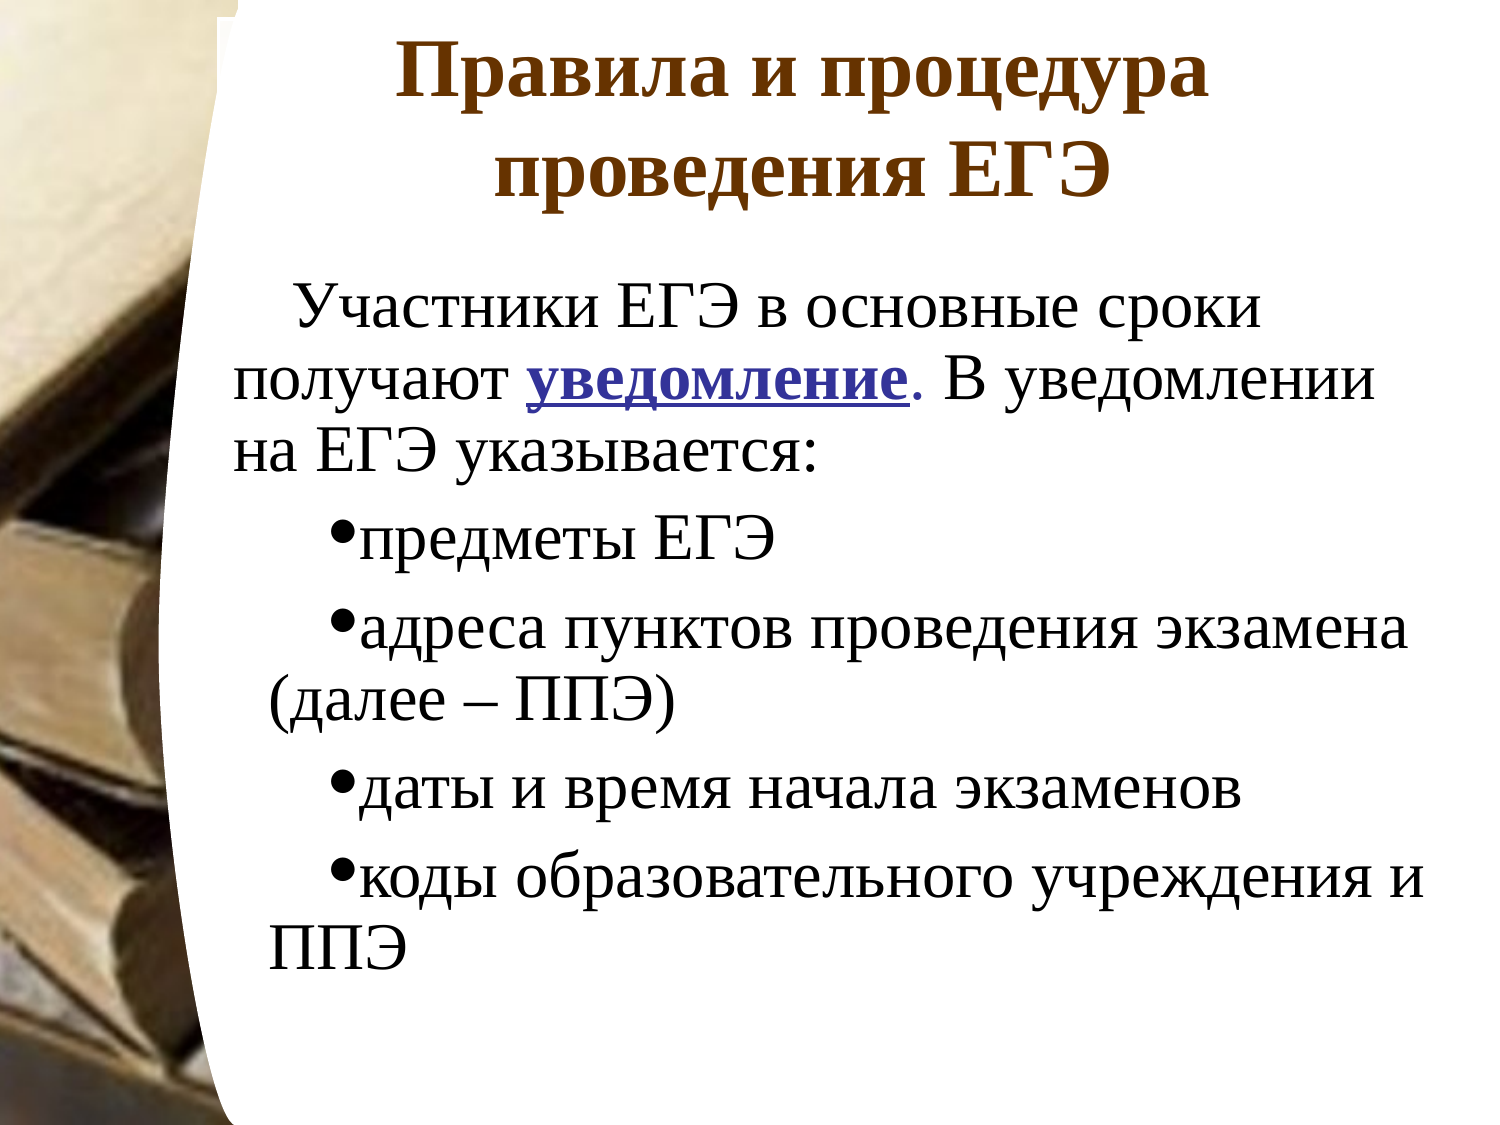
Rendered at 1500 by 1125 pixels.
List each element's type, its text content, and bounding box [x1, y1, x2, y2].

text_box Правила и процедура проведения ЕГЭ [218, 19, 1388, 207]
picture [0, 0, 238, 1125]
text_box Участники ЕГЭ в основные сроки получают уведомление. В уведомлении на ЕГЭ указывается: предметы ЕГЭ адреса пунктов проведения экзамена (далее – ППЭ) даты и время начала экзаменов коды образовательного учреждения и ППЭ [218, 262, 1471, 1005]
